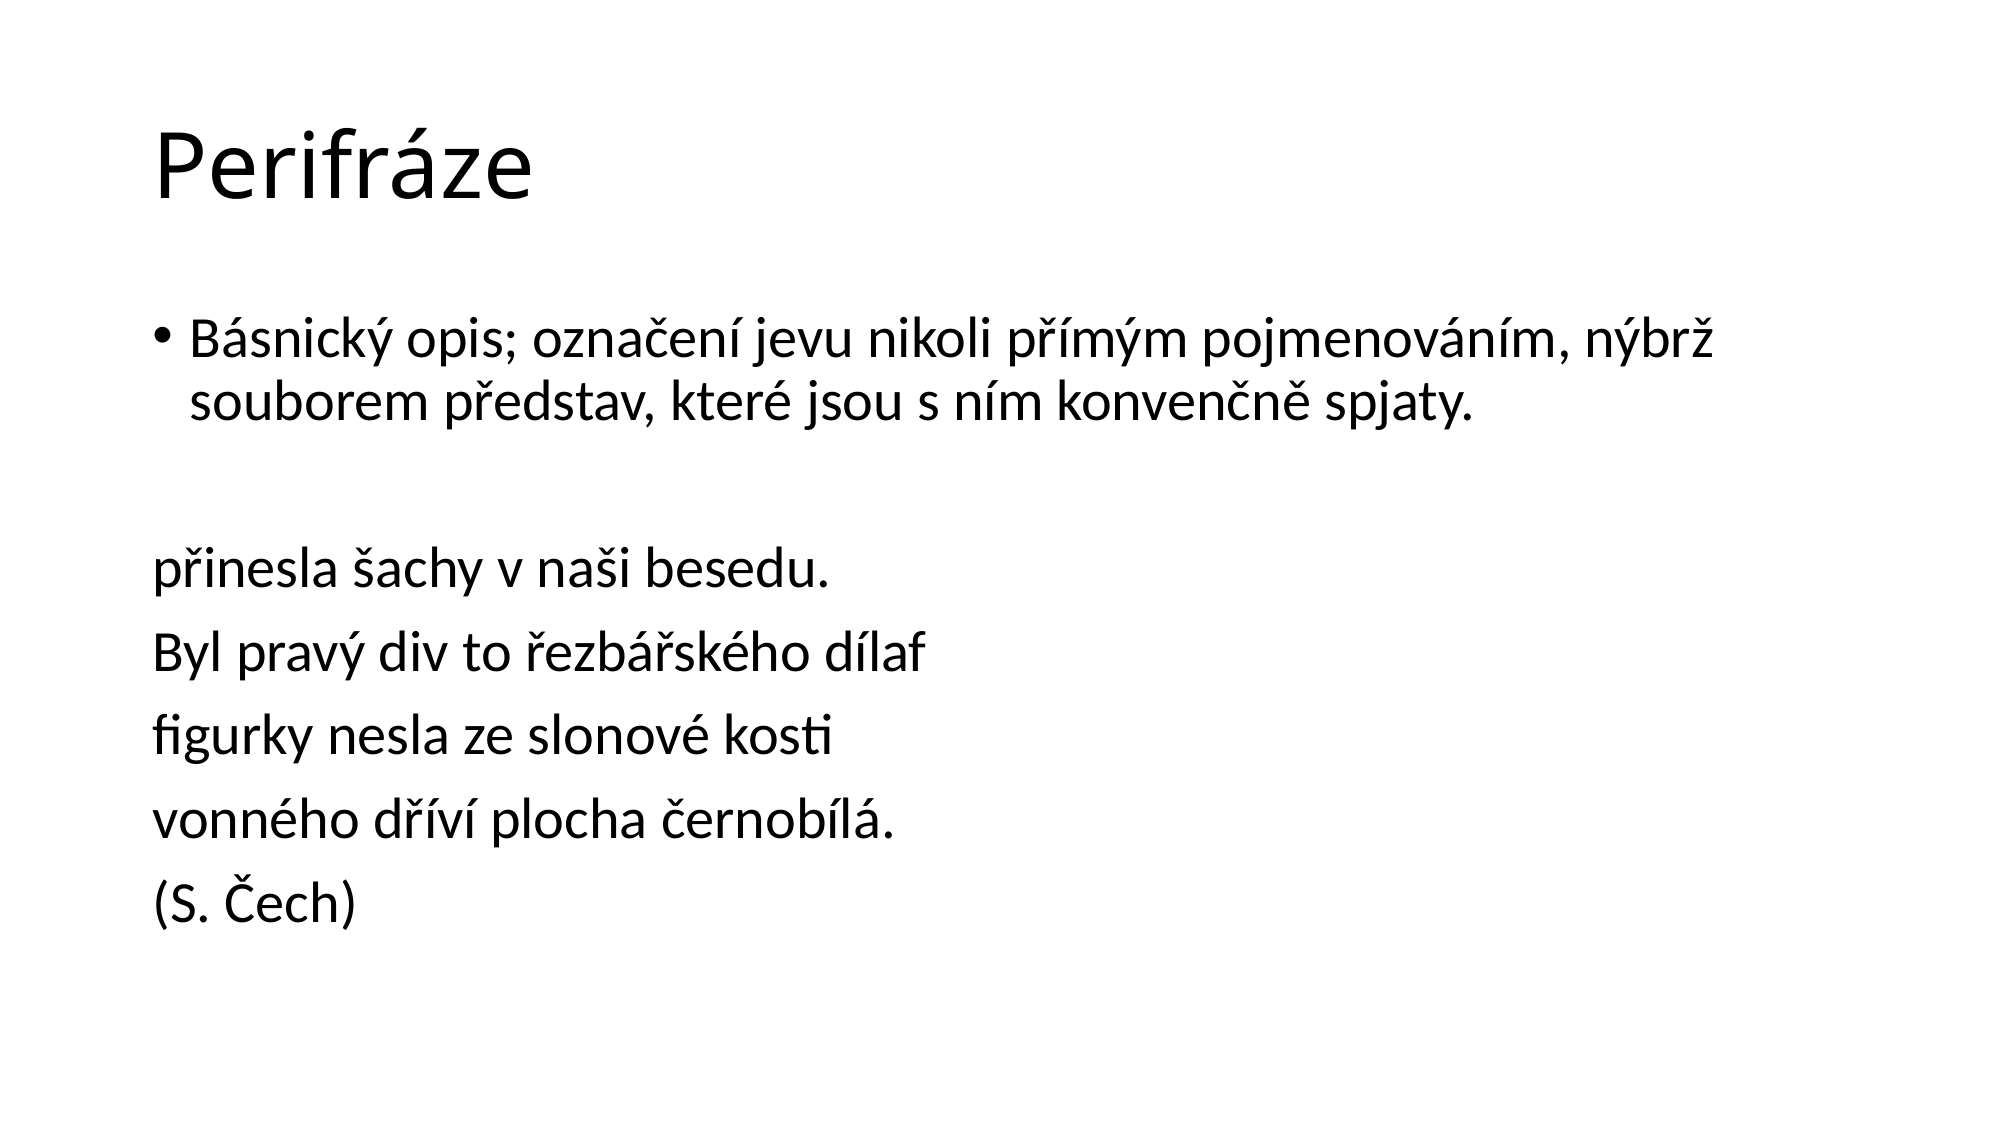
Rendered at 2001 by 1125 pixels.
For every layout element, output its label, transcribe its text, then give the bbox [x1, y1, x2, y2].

title Perifráze [137, 59, 1863, 278]
list Básnický opis; označení jevu nikoli přímým pojmenováním, nýbrž souborem představ, které jsou s ním konvenčně spjaty. přinesla šachy v naši besedu. Byl pravý div to řezbářského dílaf figurky nesla ze slonové kosti vonného dříví plocha černobílá. (S. Čech) [137, 299, 1863, 1014]
